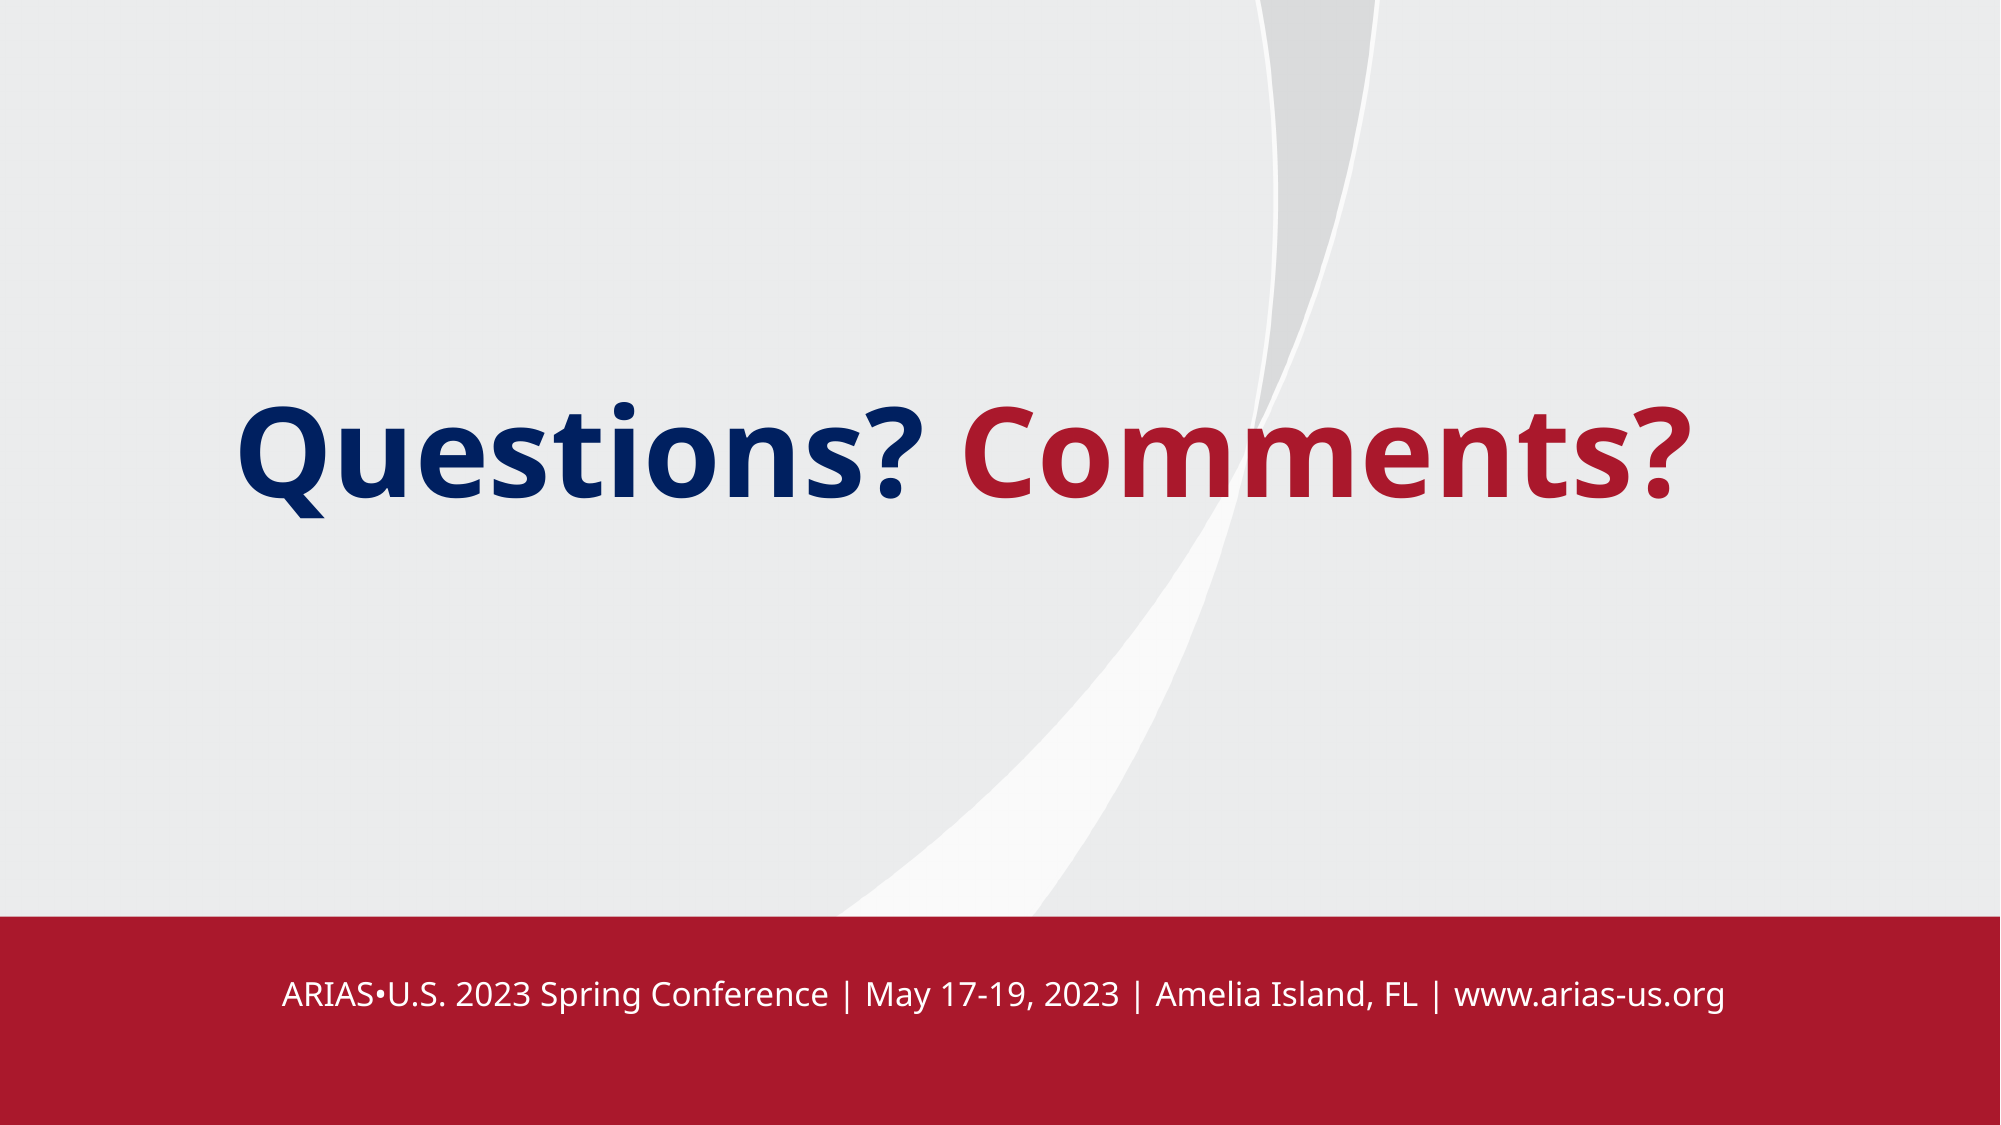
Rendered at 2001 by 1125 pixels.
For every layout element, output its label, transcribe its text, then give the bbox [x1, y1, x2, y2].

text_box ARIAS•U.S. 2023 Spring Conference | May 17-19, 2023 | Amelia Island, FL | www.arias-us.org [140, 965, 1871, 1020]
picture [0, 0, 2001, 1125]
title Questions? Comments? [81, 209, 1878, 531]
text_box [0, 916, 2000, 1125]
